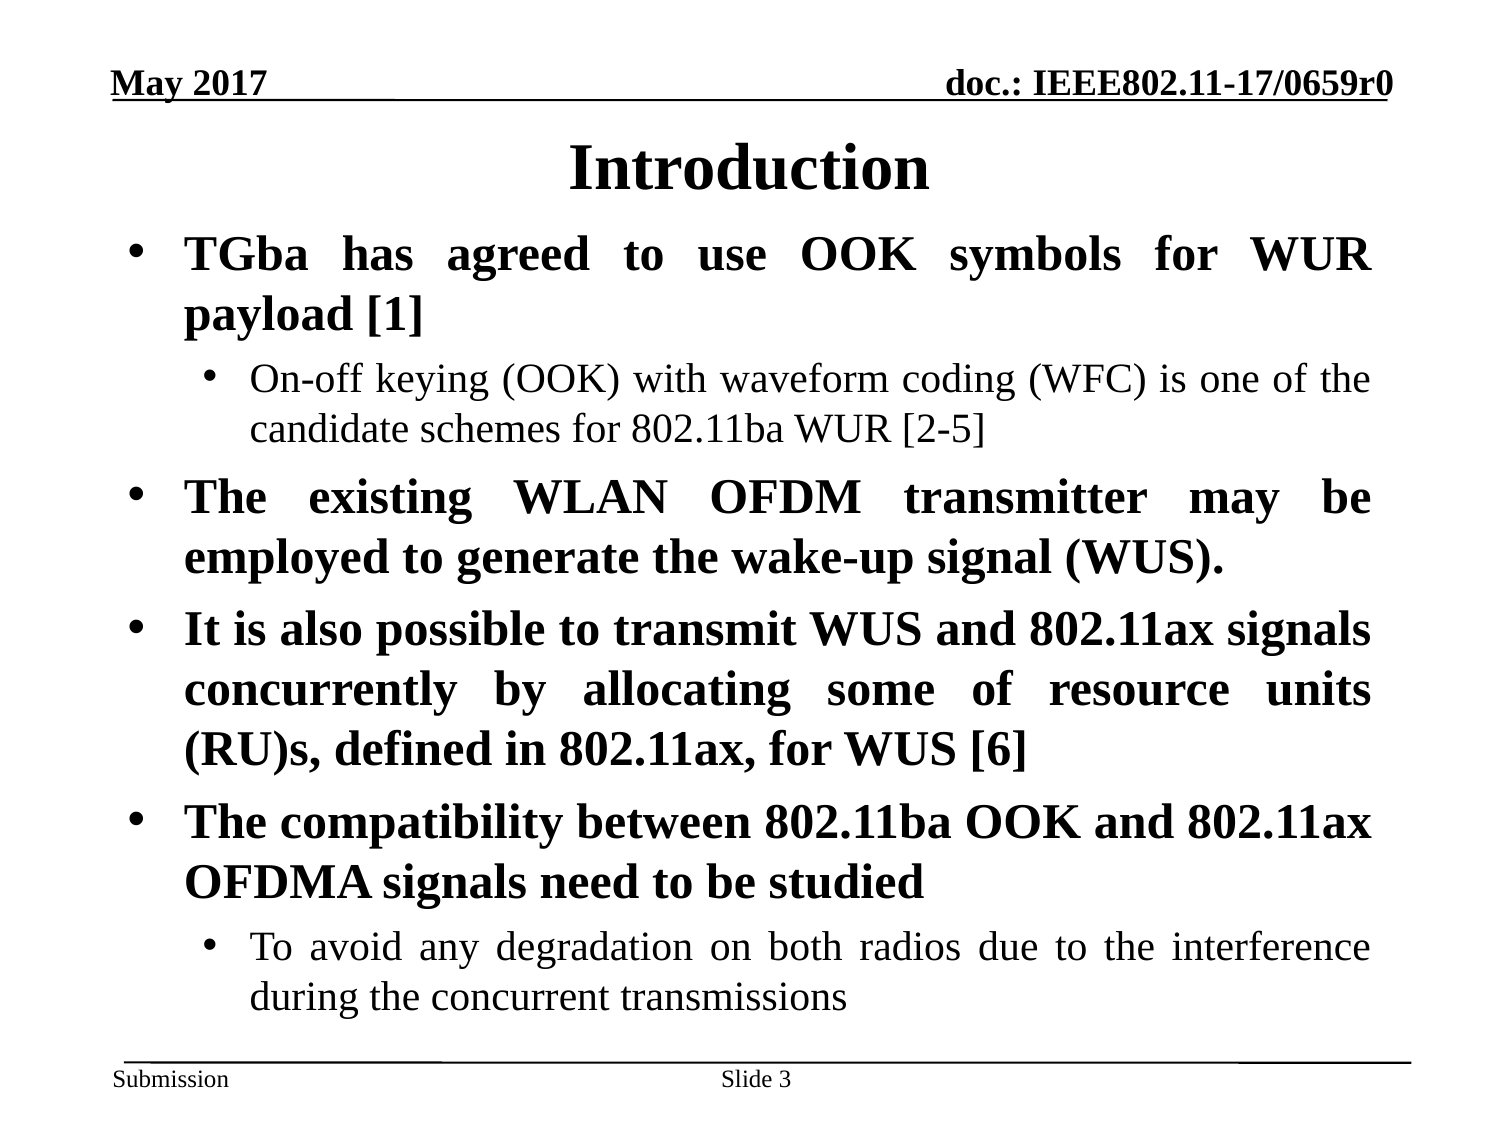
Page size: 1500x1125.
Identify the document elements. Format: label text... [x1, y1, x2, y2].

slide_number Slide 3 [712, 1061, 800, 1123]
list TGba has agreed to use OOK symbols for WUR payload [1] On-off keying (OOK) with waveform coding (WFC) is one of the candidate schemes for 802.11ba WUR [2-5] The existing WLAN OFDM transmitter may be employed to generate the wake-up signal (WUS). It is also possible to transmit WUS and 802.11ax signals concurrently by allocating some of resource units (RU)s, defined in 802.11ax, for WUS [6] The compatibility between 802.11ba OOK and 802.11ax OFDMA signals need to be studied To avoid any degradation on both radios due to the interference during the concurrent transmissions [112, 212, 1388, 953]
title Introduction [112, 112, 1388, 212]
